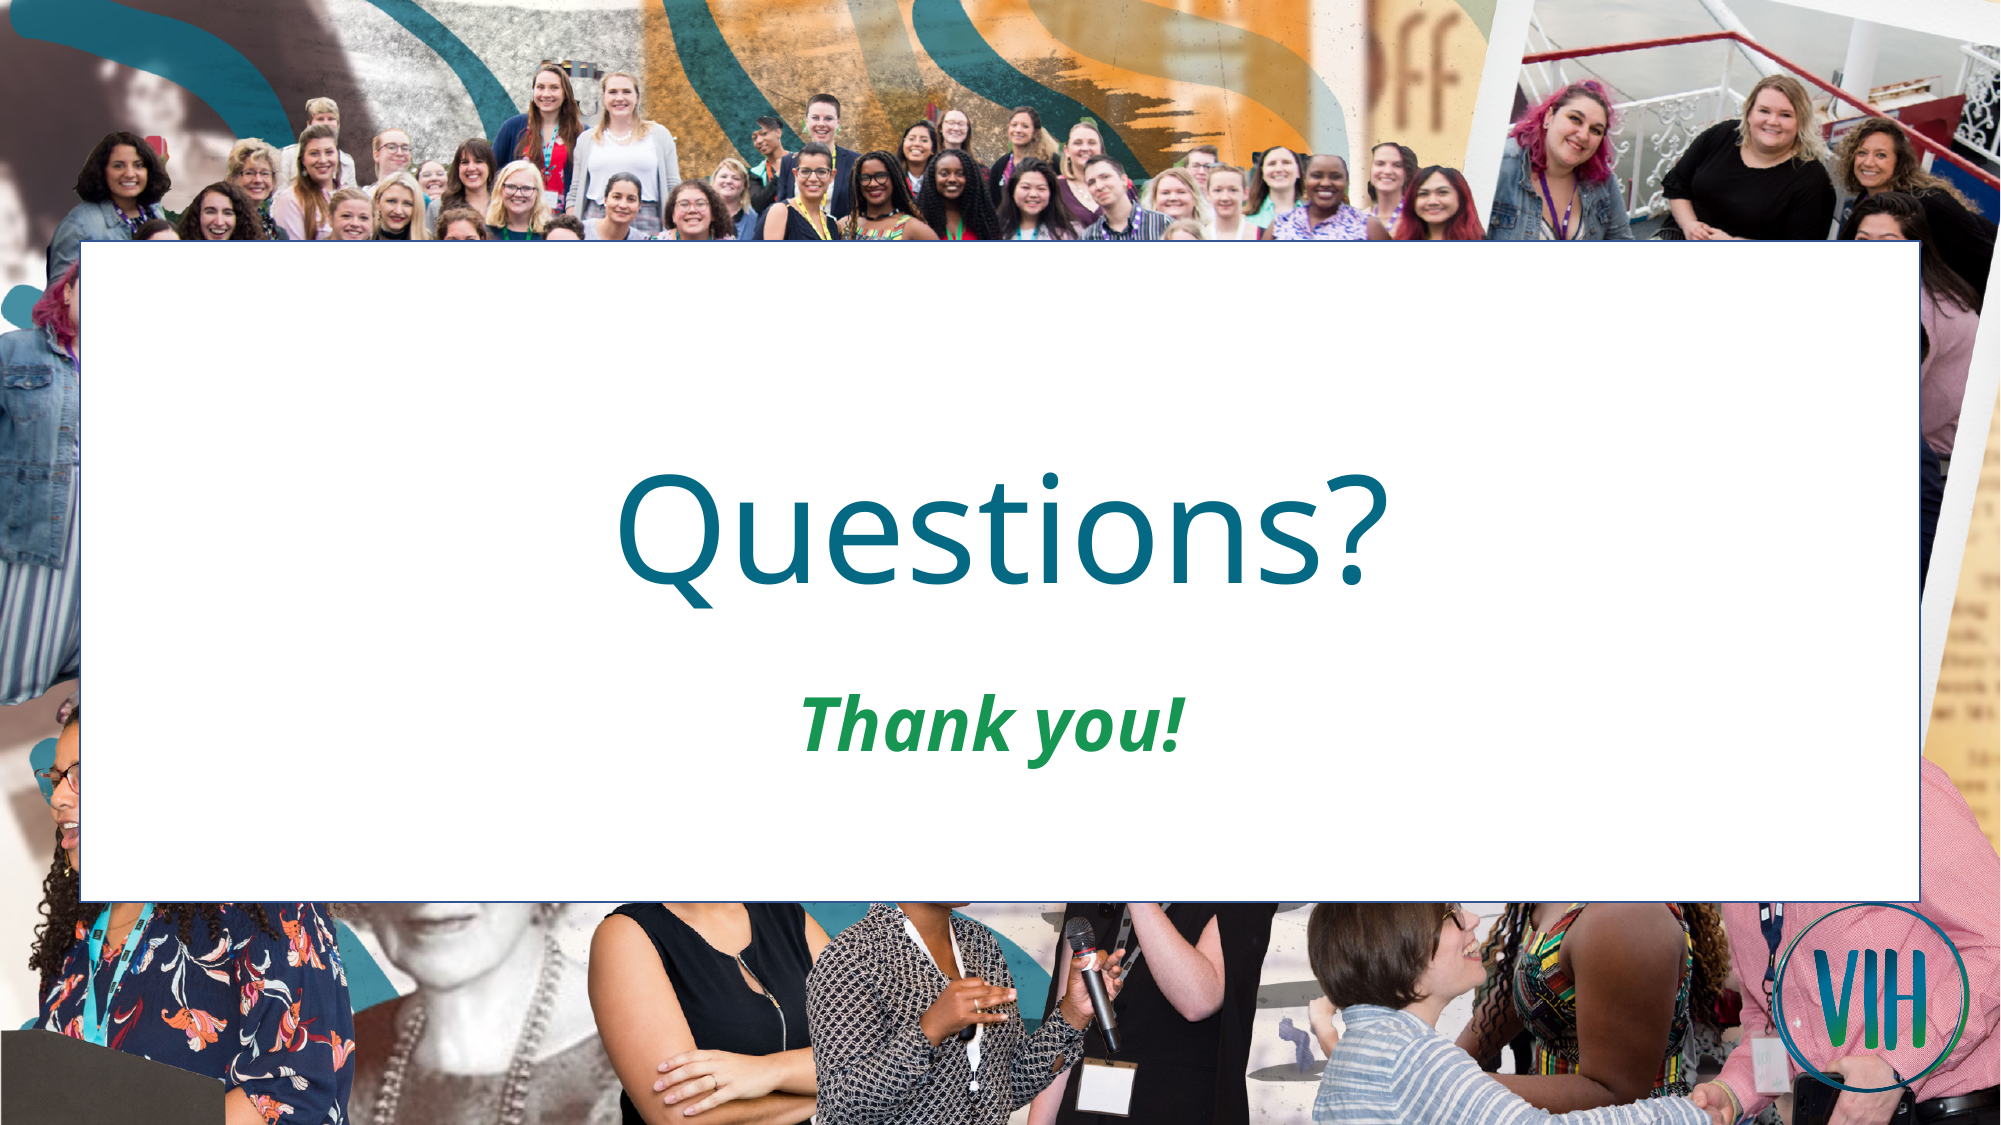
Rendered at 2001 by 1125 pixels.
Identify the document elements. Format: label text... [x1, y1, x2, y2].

text_box Thank you! [599, 668, 1401, 774]
picture [0, 0, 2001, 1125]
text_box Questions? [96, 456, 1945, 614]
text_box [79, 240, 1921, 903]
